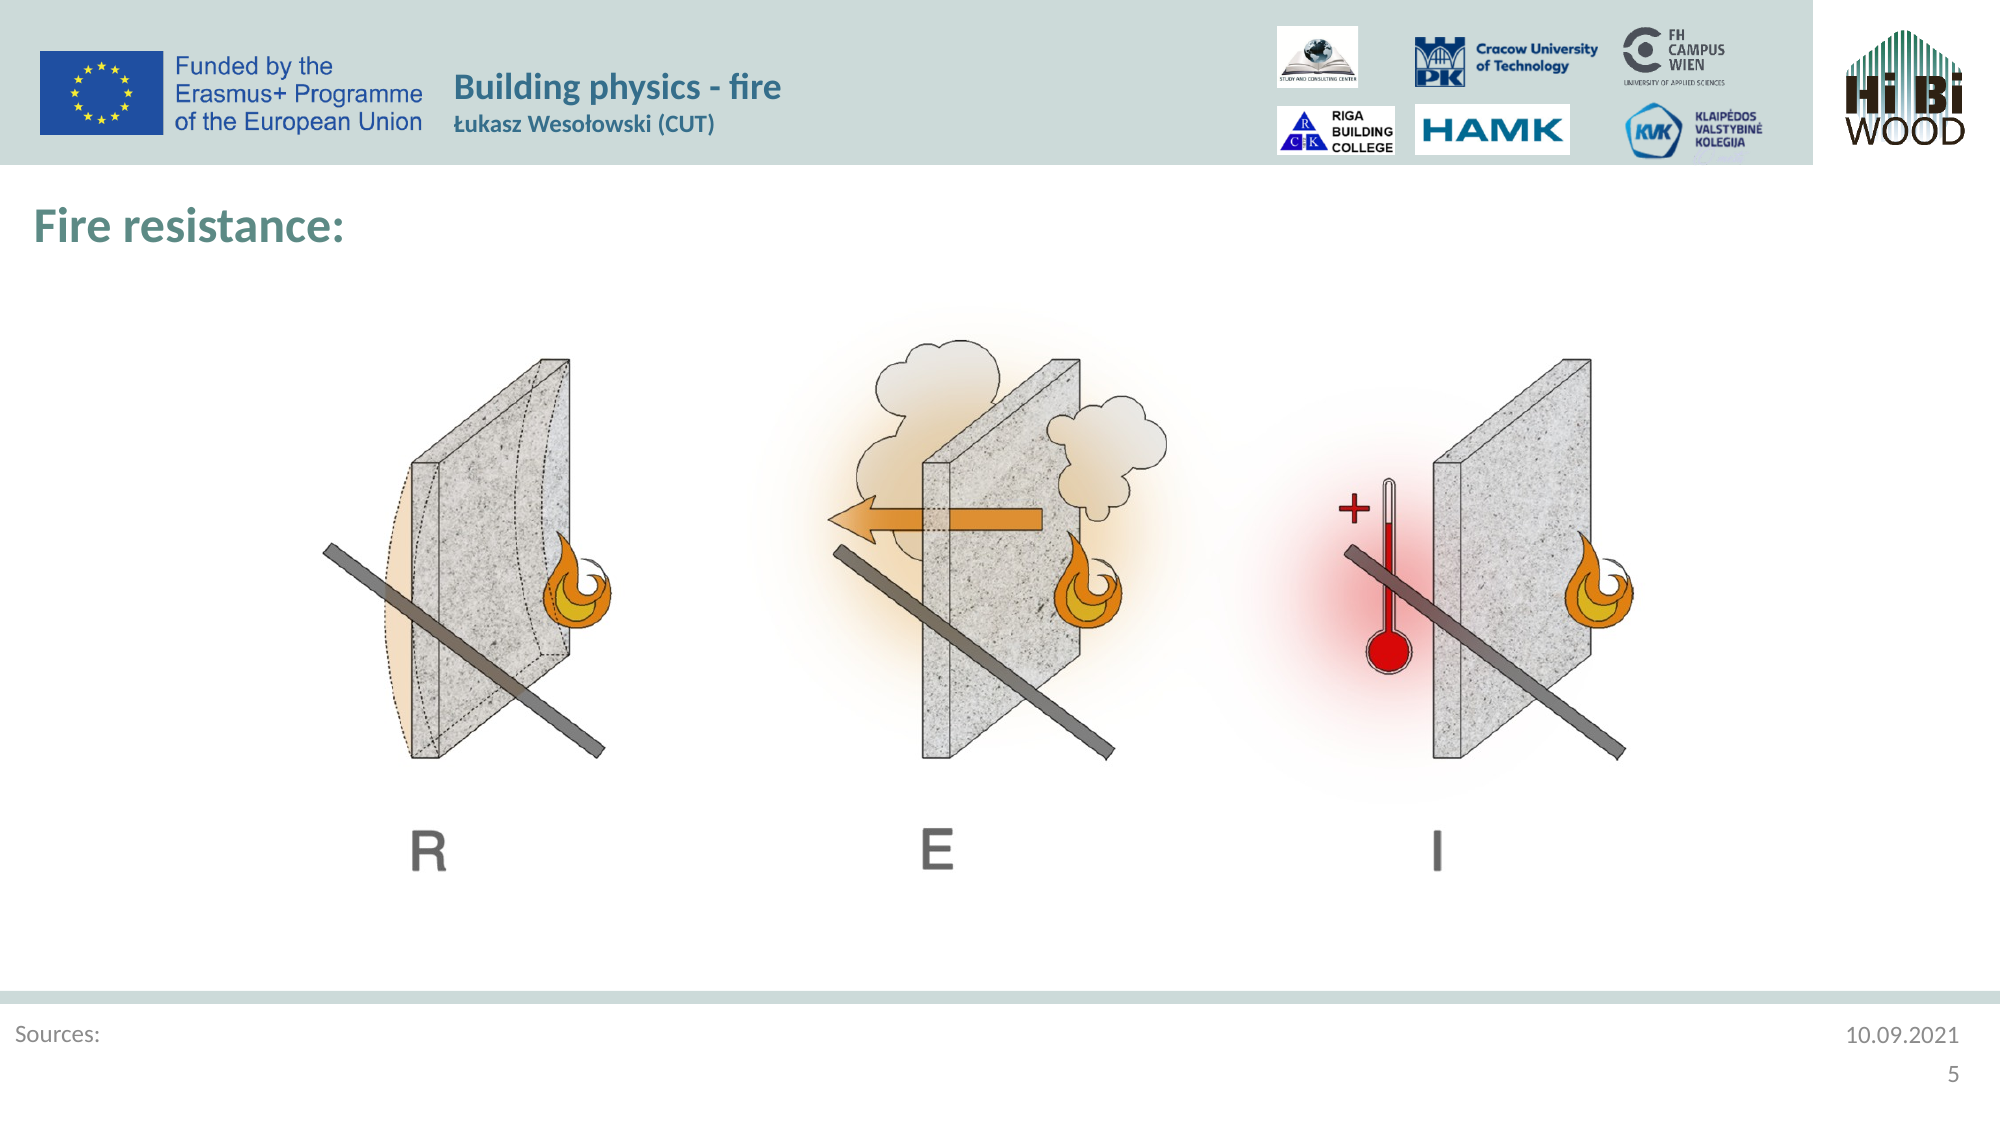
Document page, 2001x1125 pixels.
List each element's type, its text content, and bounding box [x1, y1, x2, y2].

footer Sources: [0, 1002, 675, 1063]
picture [1277, 145, 1395, 155]
picture [1621, 25, 1726, 87]
slide_number 5 [1524, 1042, 1975, 1103]
picture [40, 51, 422, 135]
picture [1415, 37, 1598, 87]
picture [1621, 97, 1766, 171]
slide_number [1524, 1003, 1975, 1042]
picture [1820, 11, 1987, 168]
picture [284, 185, 1685, 989]
text_box Building physics - fire Łukasz Wesołowski (CUT) [439, 55, 1499, 145]
picture [1415, 104, 1570, 155]
text_box Fire resistance: [19, 185, 284, 381]
picture [1277, 26, 1359, 55]
